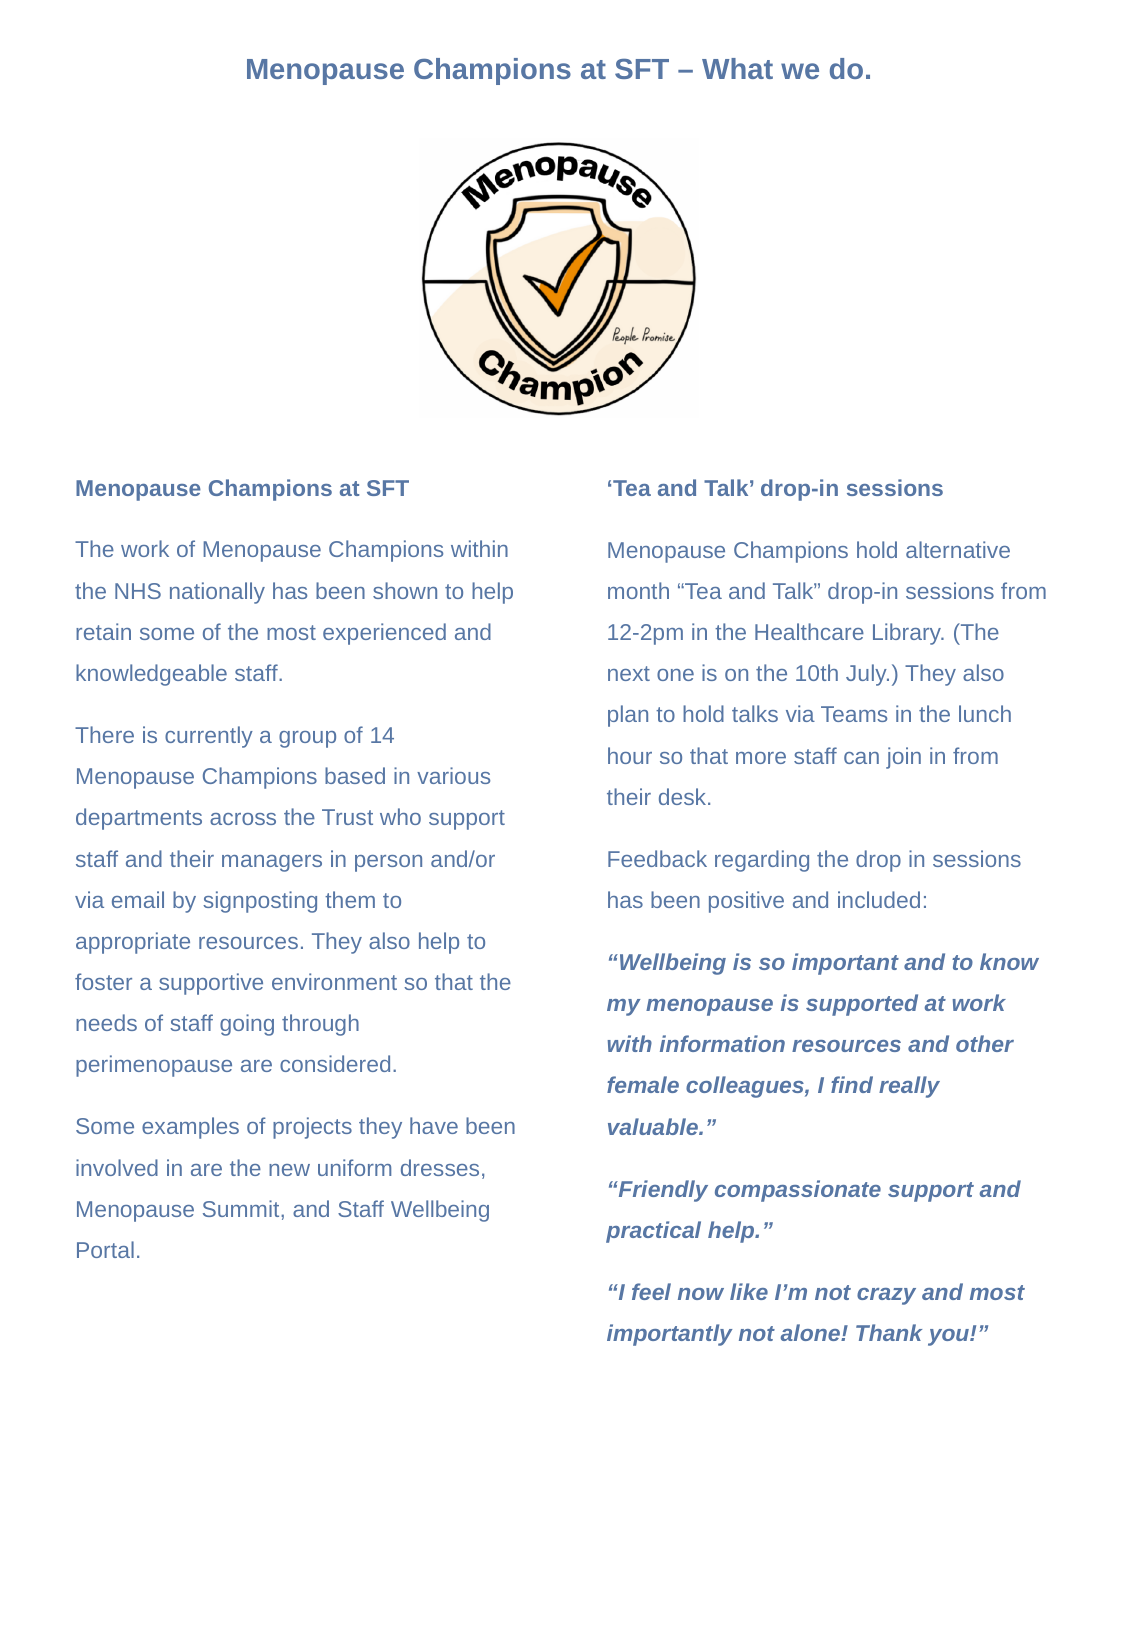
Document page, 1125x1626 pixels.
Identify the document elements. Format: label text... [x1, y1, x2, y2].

text_box Menopause Champions at SFT – What we do. [54, 46, 1063, 104]
text_box ‘Tea and Talk’ drop-in sessions Menopause Champions hold alternative month “Tea and Talk” drop-in sessions from 12-2pm in the Healthcare Library. (The next one is on the 10th July.) They also plan to hold talks via Teams in the lunch hour so that more staff can join in from their desk. Feedback regarding the drop in sessions has been positive and included: “Wellbeing is so important and to know my menopause is supported at work with information resources and other female colleagues, I find really valuable.” “Friendly compassionate support and practical help.” “I feel now like I’m not crazy and most importantly not alone! Thank you!” [591, 452, 1065, 1416]
picture [419, 138, 699, 418]
text_box Menopause Champions at SFT The work of Menopause Champions within the NHS nationally has been shown to help retain some of the most experienced and knowledgeable staff. There is currently a group of 14 Menopause Champions based in various departments across the Trust who support staff and their managers in person and/or via email by signposting them to appropriate resources. They also help to foster a supportive environment so that the needs of staff going through perimenopause are considered. Some examples of projects they have been involved in are the new uniform dresses, Menopause Summit, and Staff Wellbeing Portal. [60, 452, 533, 1271]
